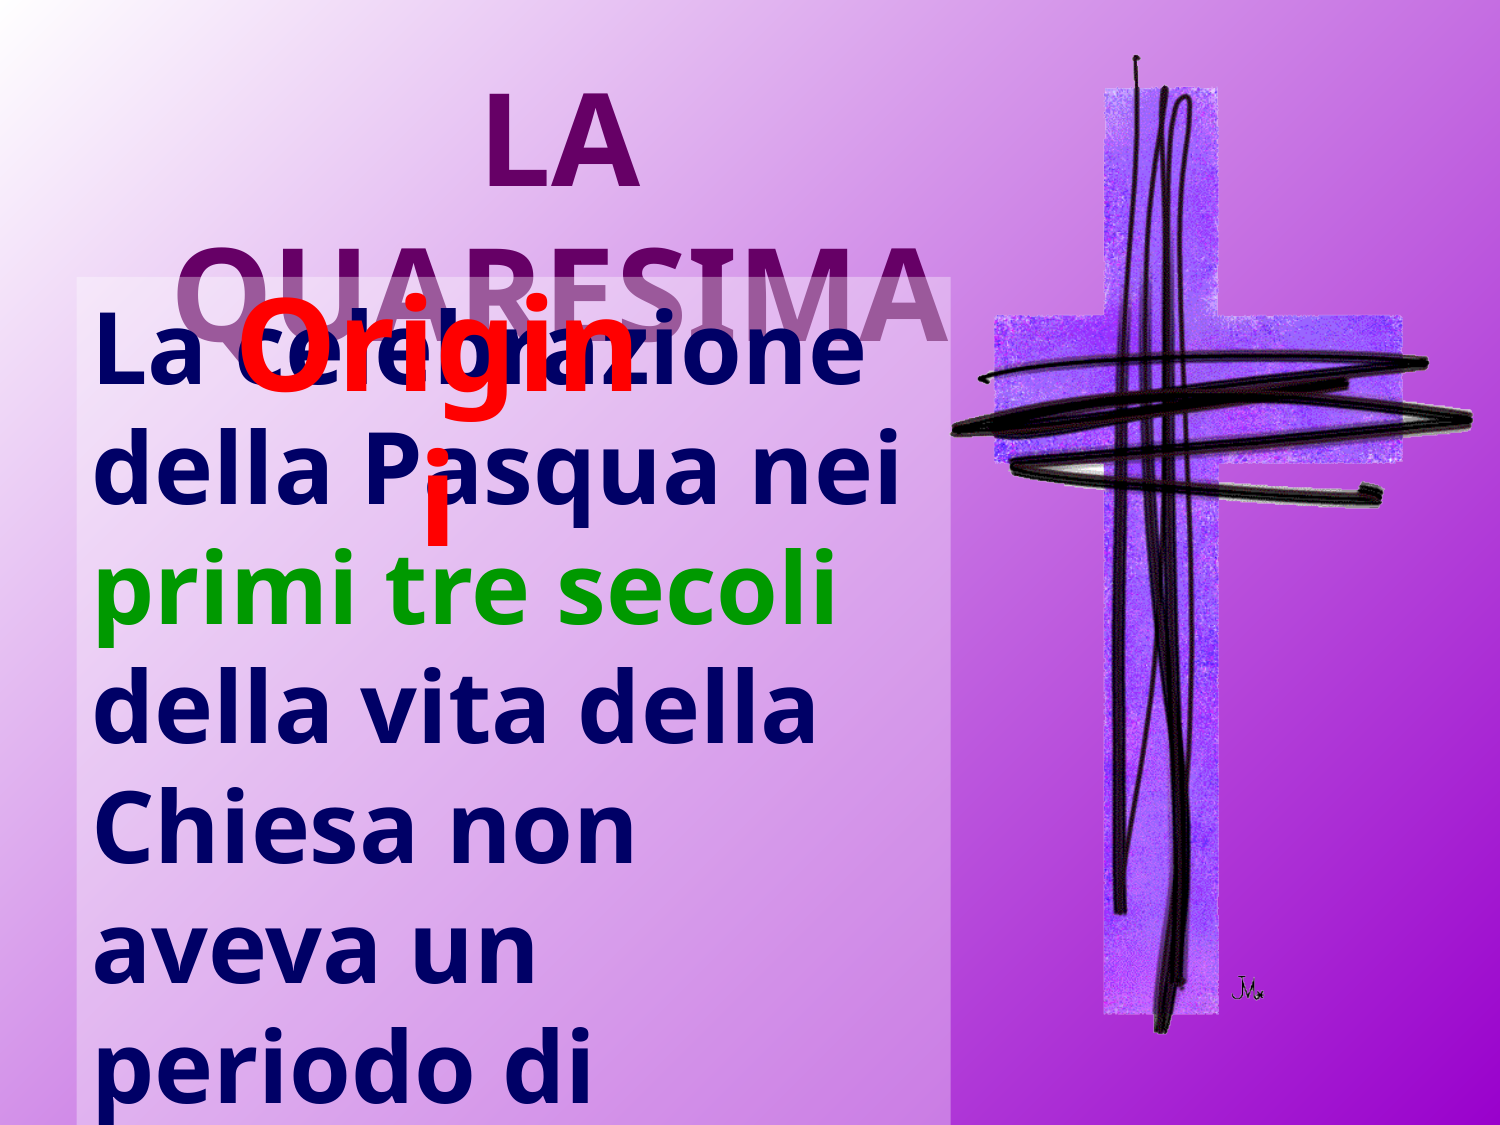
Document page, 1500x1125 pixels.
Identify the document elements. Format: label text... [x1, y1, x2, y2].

text_box Origini [218, 255, 659, 581]
text_box La celebrazione della Pasqua nei primi tre secoli della vita della Chiesa non aveva un periodo di preparazione. [76, 276, 951, 1125]
text_box LA QUARESIMA [132, 49, 933, 276]
picture [938, 30, 1500, 1059]
